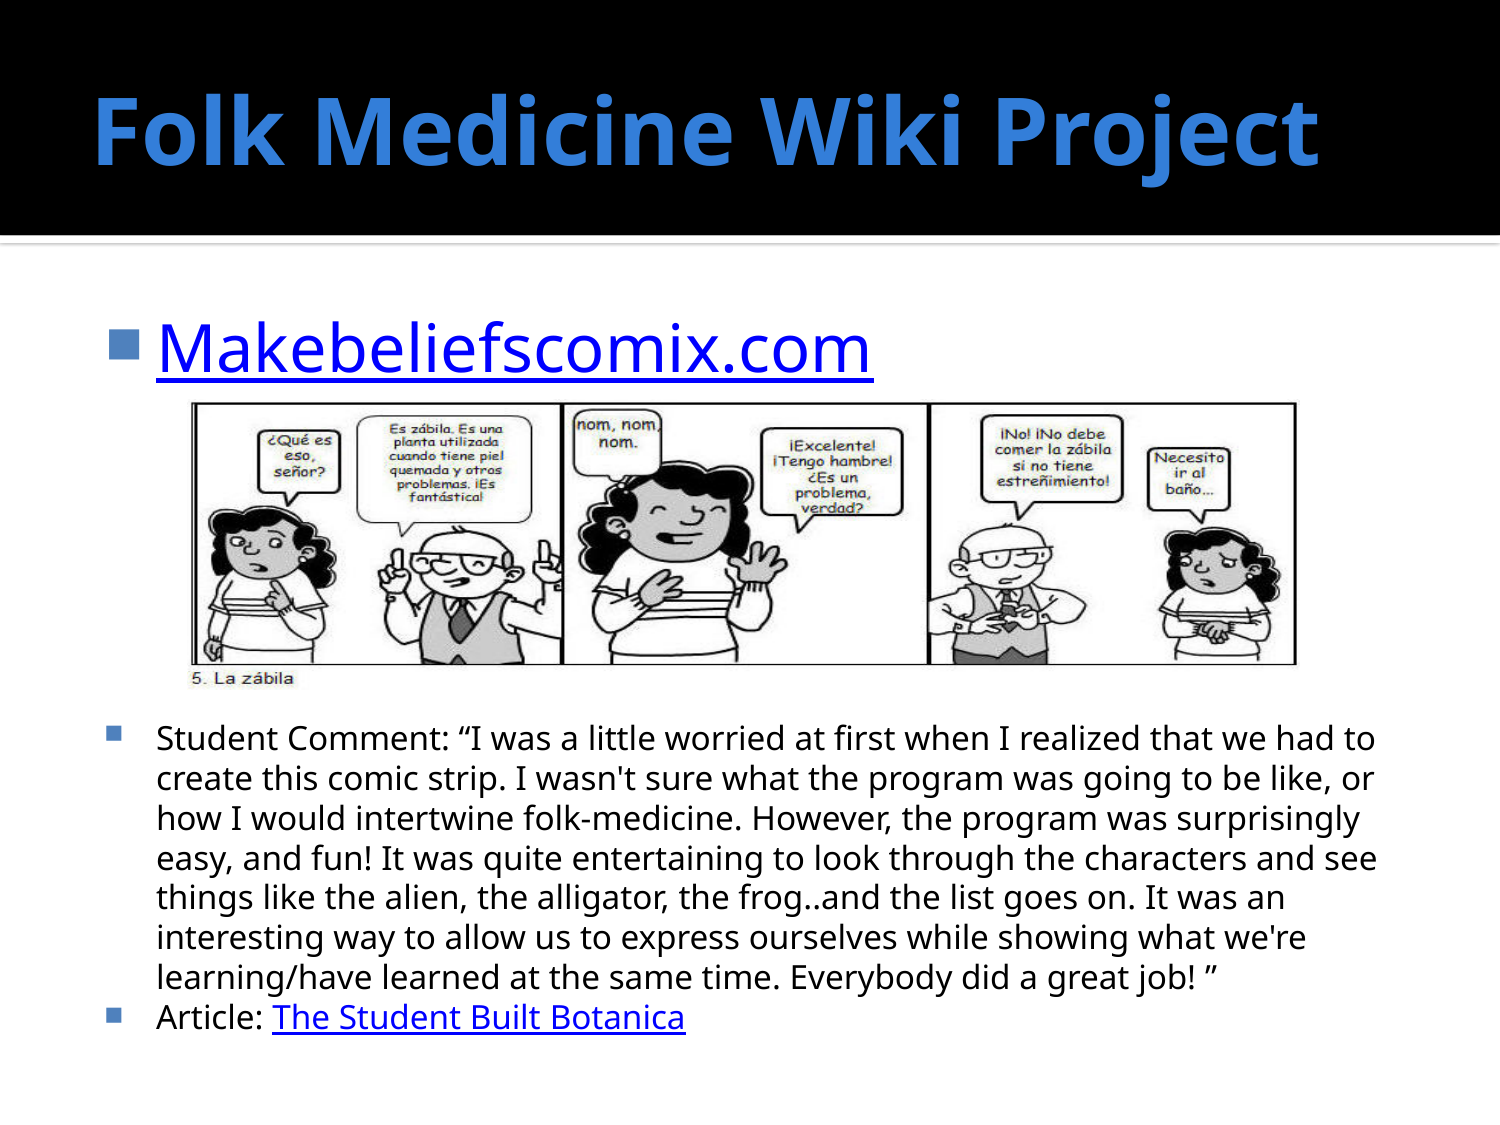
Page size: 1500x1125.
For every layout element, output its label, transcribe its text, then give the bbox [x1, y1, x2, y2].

picture [187, 399, 1300, 691]
list Makebeliefscomix.com Student Comment: “I was a little worried at first when I realized that we had to create this comic strip. I wasn't sure what the program was going to be like, or how I would intertwine folk-medicine. However, the program was surprisingly easy, and fun! It was quite entertaining to look through the characters and see things like the alien, the alligator, the frog..and the list goes on. It was an interesting way to allow us to express ourselves while showing what we're learning/have learned at the same time. Everybody did a great job! ” Article: The Student Built Botanica [75, 291, 1425, 1050]
title Folk Medicine Wiki Project [75, 25, 1425, 231]
